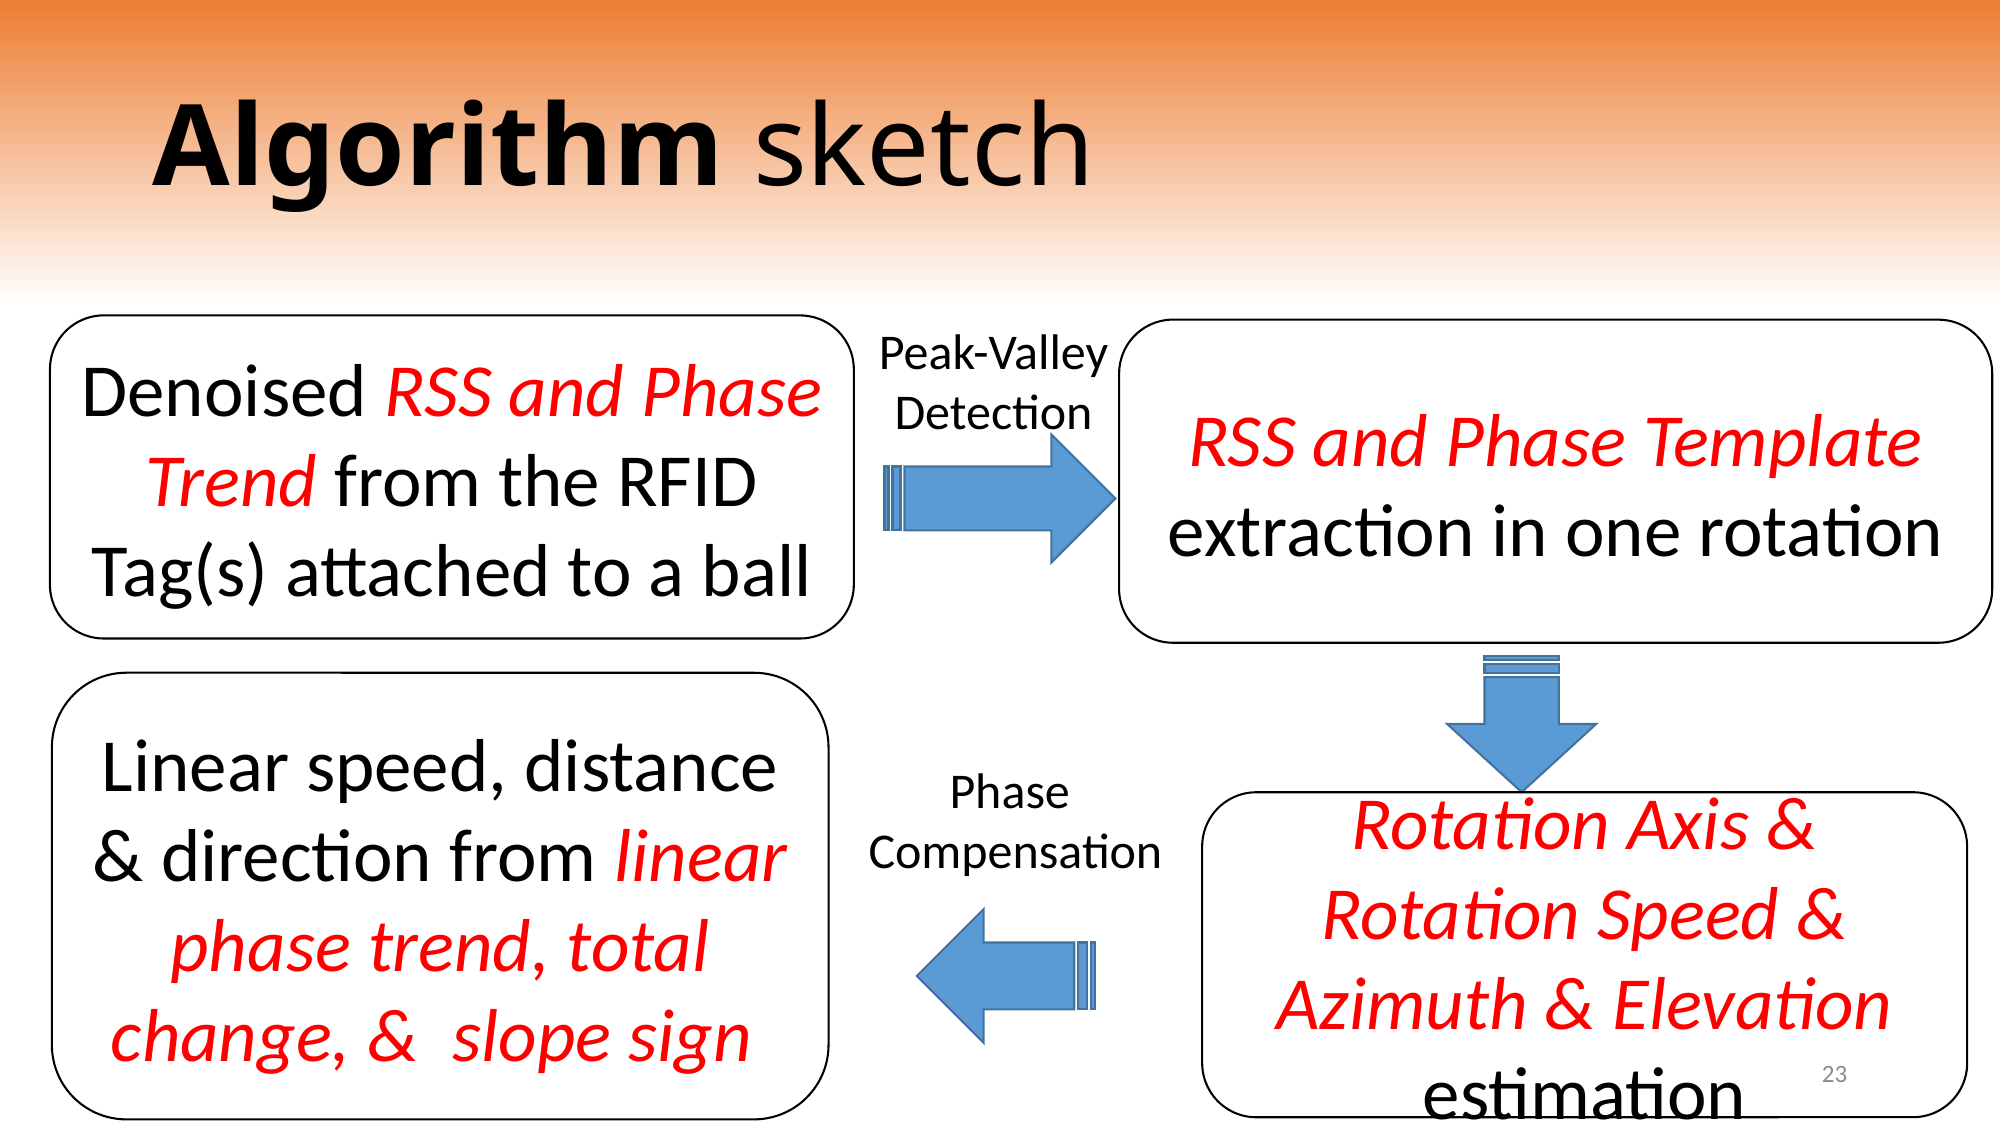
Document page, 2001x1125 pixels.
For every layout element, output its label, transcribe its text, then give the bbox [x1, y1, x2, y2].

text_box [1090, 941, 1096, 1010]
text_box Peak-Valley Detection [864, 311, 1124, 447]
title Algorithm sketch [137, 40, 1863, 259]
text_box Denoised RSS and Phase Trend from the RFID Tag(s) attached to a ball [48, 314, 855, 640]
text_box [1483, 655, 1560, 661]
text_box [1483, 663, 1560, 674]
text_box Phase Compensation [853, 751, 1178, 887]
text_box Linear speed, distance & direction from linear phase trend, total change, & slope sign [50, 671, 830, 1121]
text_box [903, 447, 1117, 565]
text_box [915, 906, 1076, 1046]
text_box [883, 465, 890, 531]
text_box Rotation Axis & Rotation Speed & Azimuth & Elevation estimation [1201, 791, 1969, 1119]
text_box RSS and Phase Template extraction in one rotation [1118, 318, 1994, 644]
text_box [891, 465, 902, 531]
text_box [1077, 941, 1088, 1010]
text_box [1444, 676, 1599, 791]
